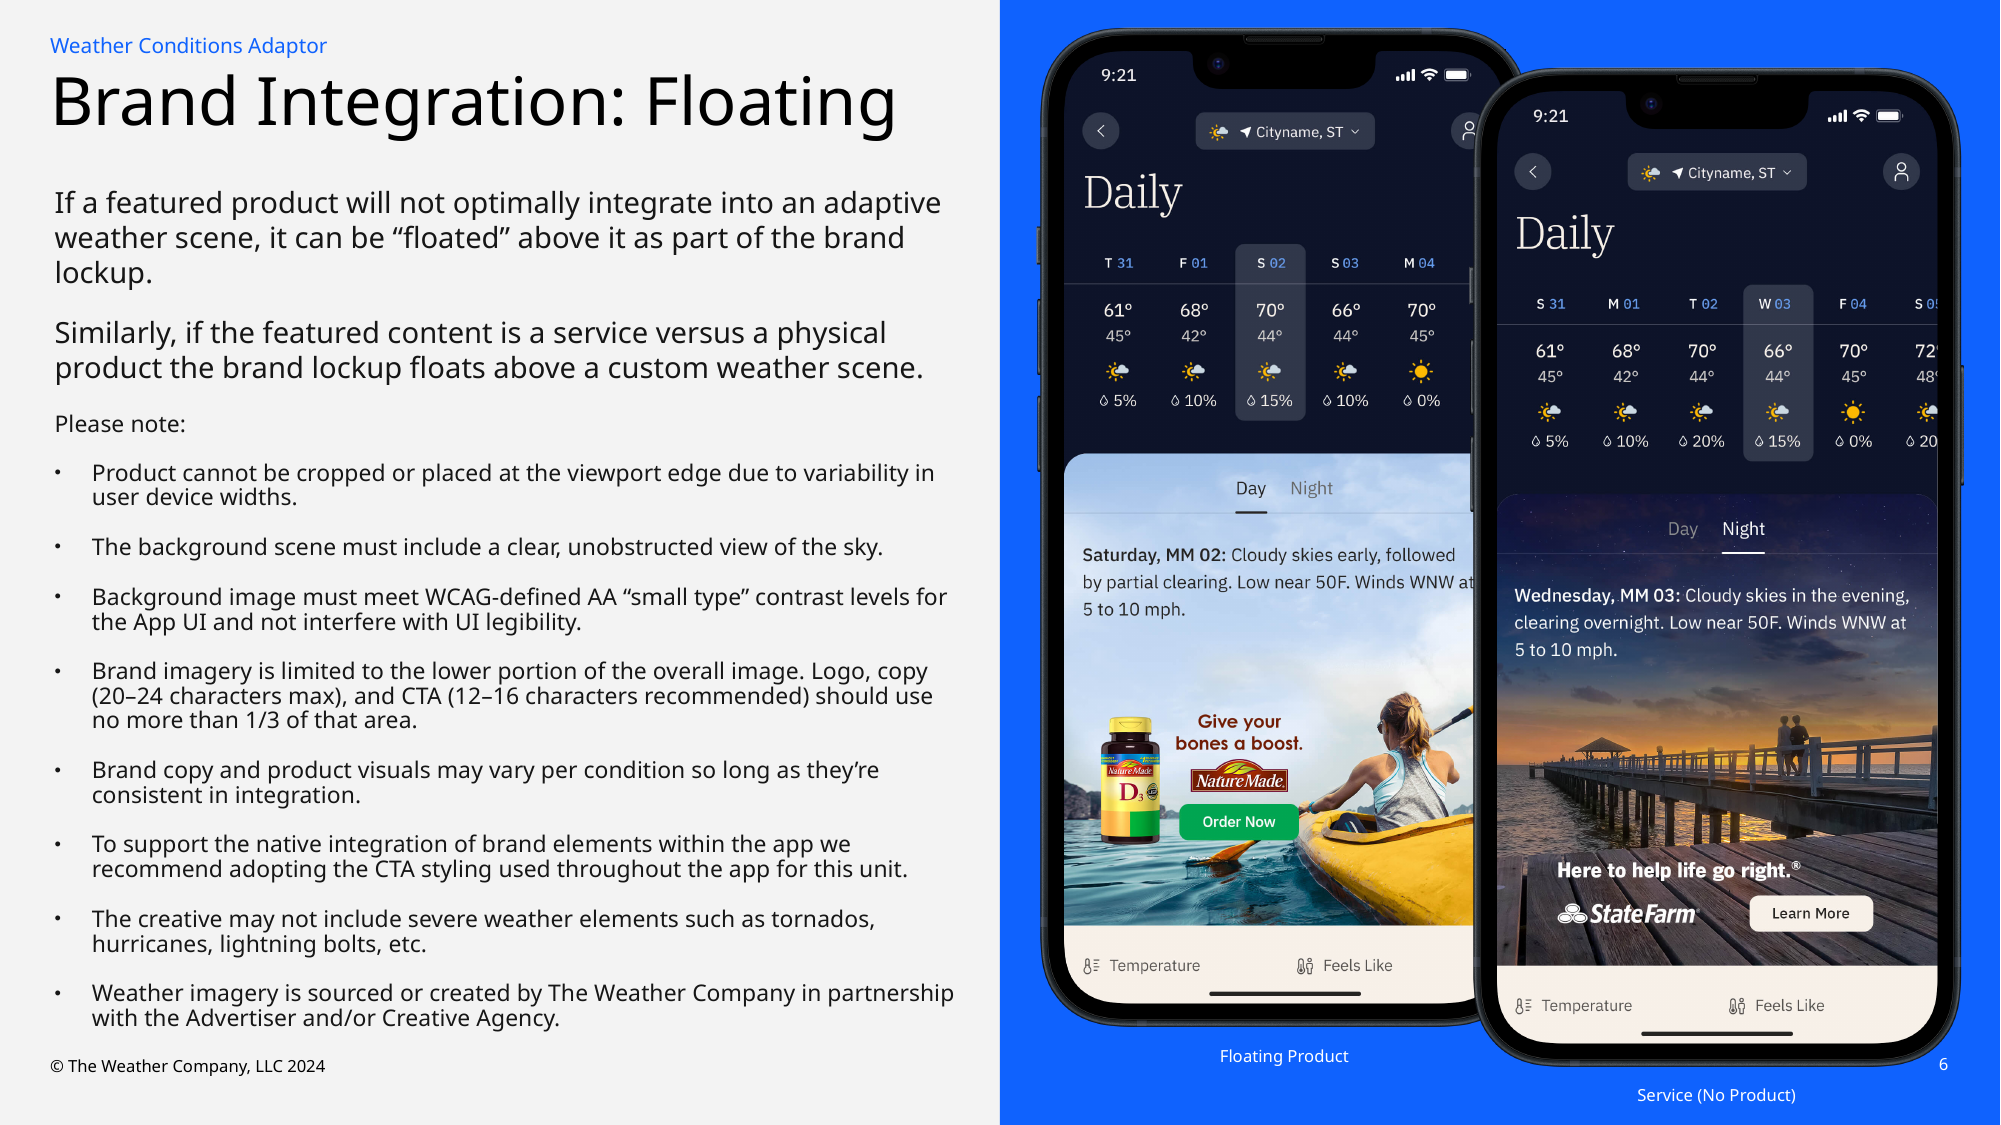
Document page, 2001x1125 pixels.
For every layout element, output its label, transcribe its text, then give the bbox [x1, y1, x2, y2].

text_box [998, 0, 2000, 1125]
list If a featured product will not optimally integrate into an adaptive weather scene, it can be “floated” above it as part of the brand lockup. Similarly, if the featured content is a service versus a physical product the brand lockup floats above a custom weather scene. Please note: Product cannot be cropped or placed at the viewport edge due to variability in user device widths. The background scene must include a clear, unobstructed view of the sky. Background image must meet WCAG-defined AA “small type” contrast levels for the App UI and not interfere with UI legibility. Brand imagery is limited to the lower portion of the overall image. Logo, copy (20–24 characters max), and CTA (12–16 characters recommended) should use no more than 1/3 of that area. Brand copy and product visuals may vary per condition so long as they’re consistent in integration. To support the native integration of brand elements within the app we recommend adopting the CTA styling used throughout the app for this unit. The creative may not include severe weather elements such as tornados, hurricanes, lightning bolts, etc. Weather imagery is sourced or created by The Weather Company in partnership with the Advertiser and/or Creative Agency. [54, 184, 961, 1048]
text_box Service (No Product) [1594, 1089, 1839, 1105]
text_box Floating Product [1158, 1049, 1411, 1066]
text_box Brand Integration: Floating [49, 67, 948, 173]
text_box Weather Conditions Adaptor [49, 33, 725, 67]
picture [1026, 12, 1975, 1081]
footer © The Weather Company, LLC 2024 [50, 1047, 473, 1084]
